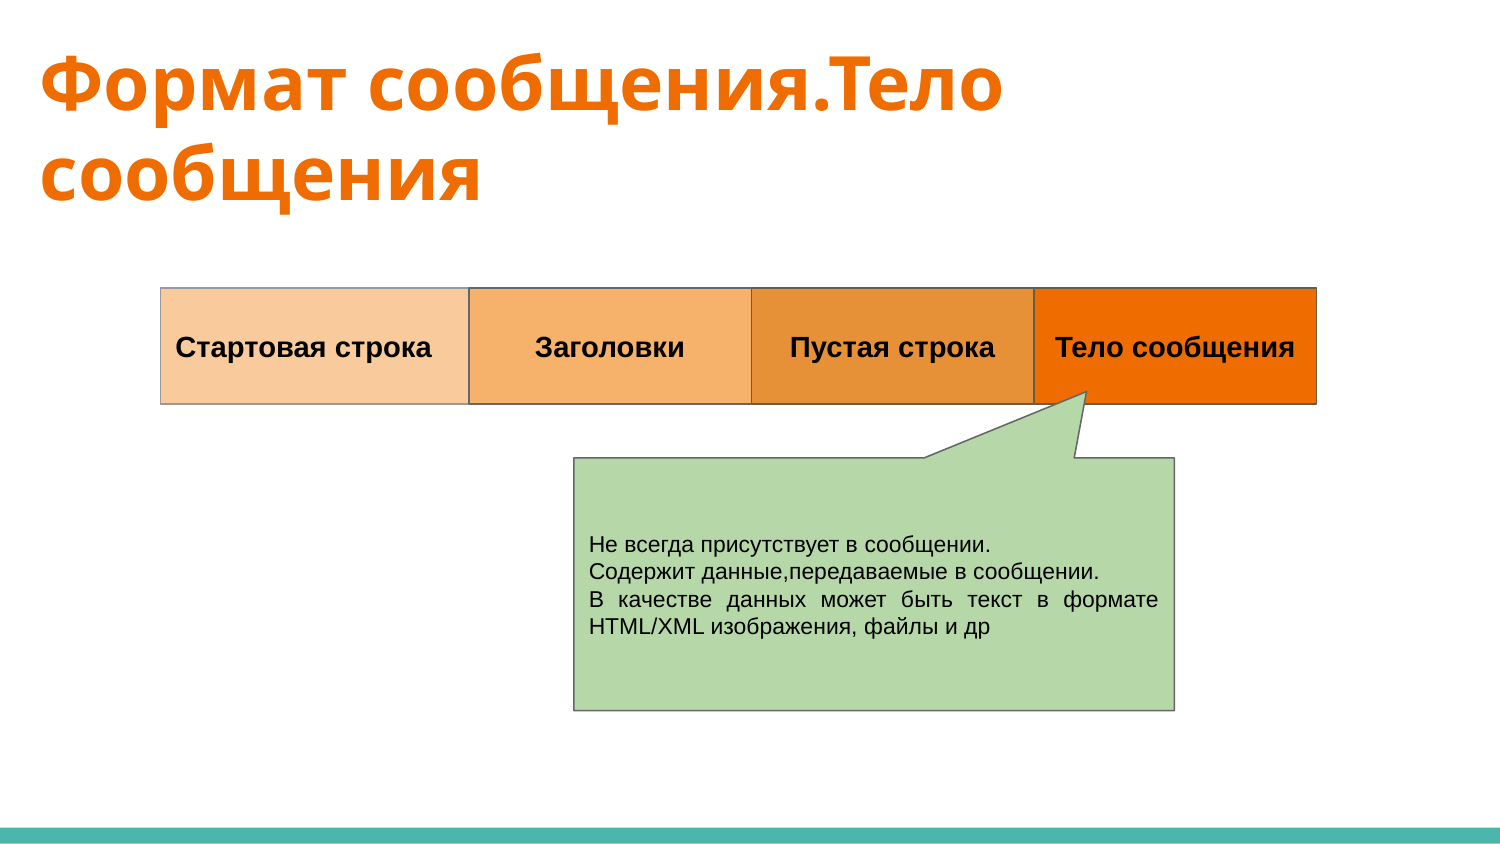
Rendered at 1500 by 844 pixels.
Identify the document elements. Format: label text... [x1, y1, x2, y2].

text_box Тело сообщения [1033, 287, 1317, 404]
text_box Стартовая строка [160, 287, 468, 404]
text_box Не всегда присутствует в сообщении. Содержит данные,передаваемые в сообщении. В качестве данных может быть текст в формате HTML/XML изображения, файлы и др [573, 391, 1175, 711]
text_box Заголовки [468, 287, 751, 404]
title Формат сообщения.Тело сообщения [24, 20, 1423, 137]
text_box Пустая строка [751, 287, 1033, 404]
